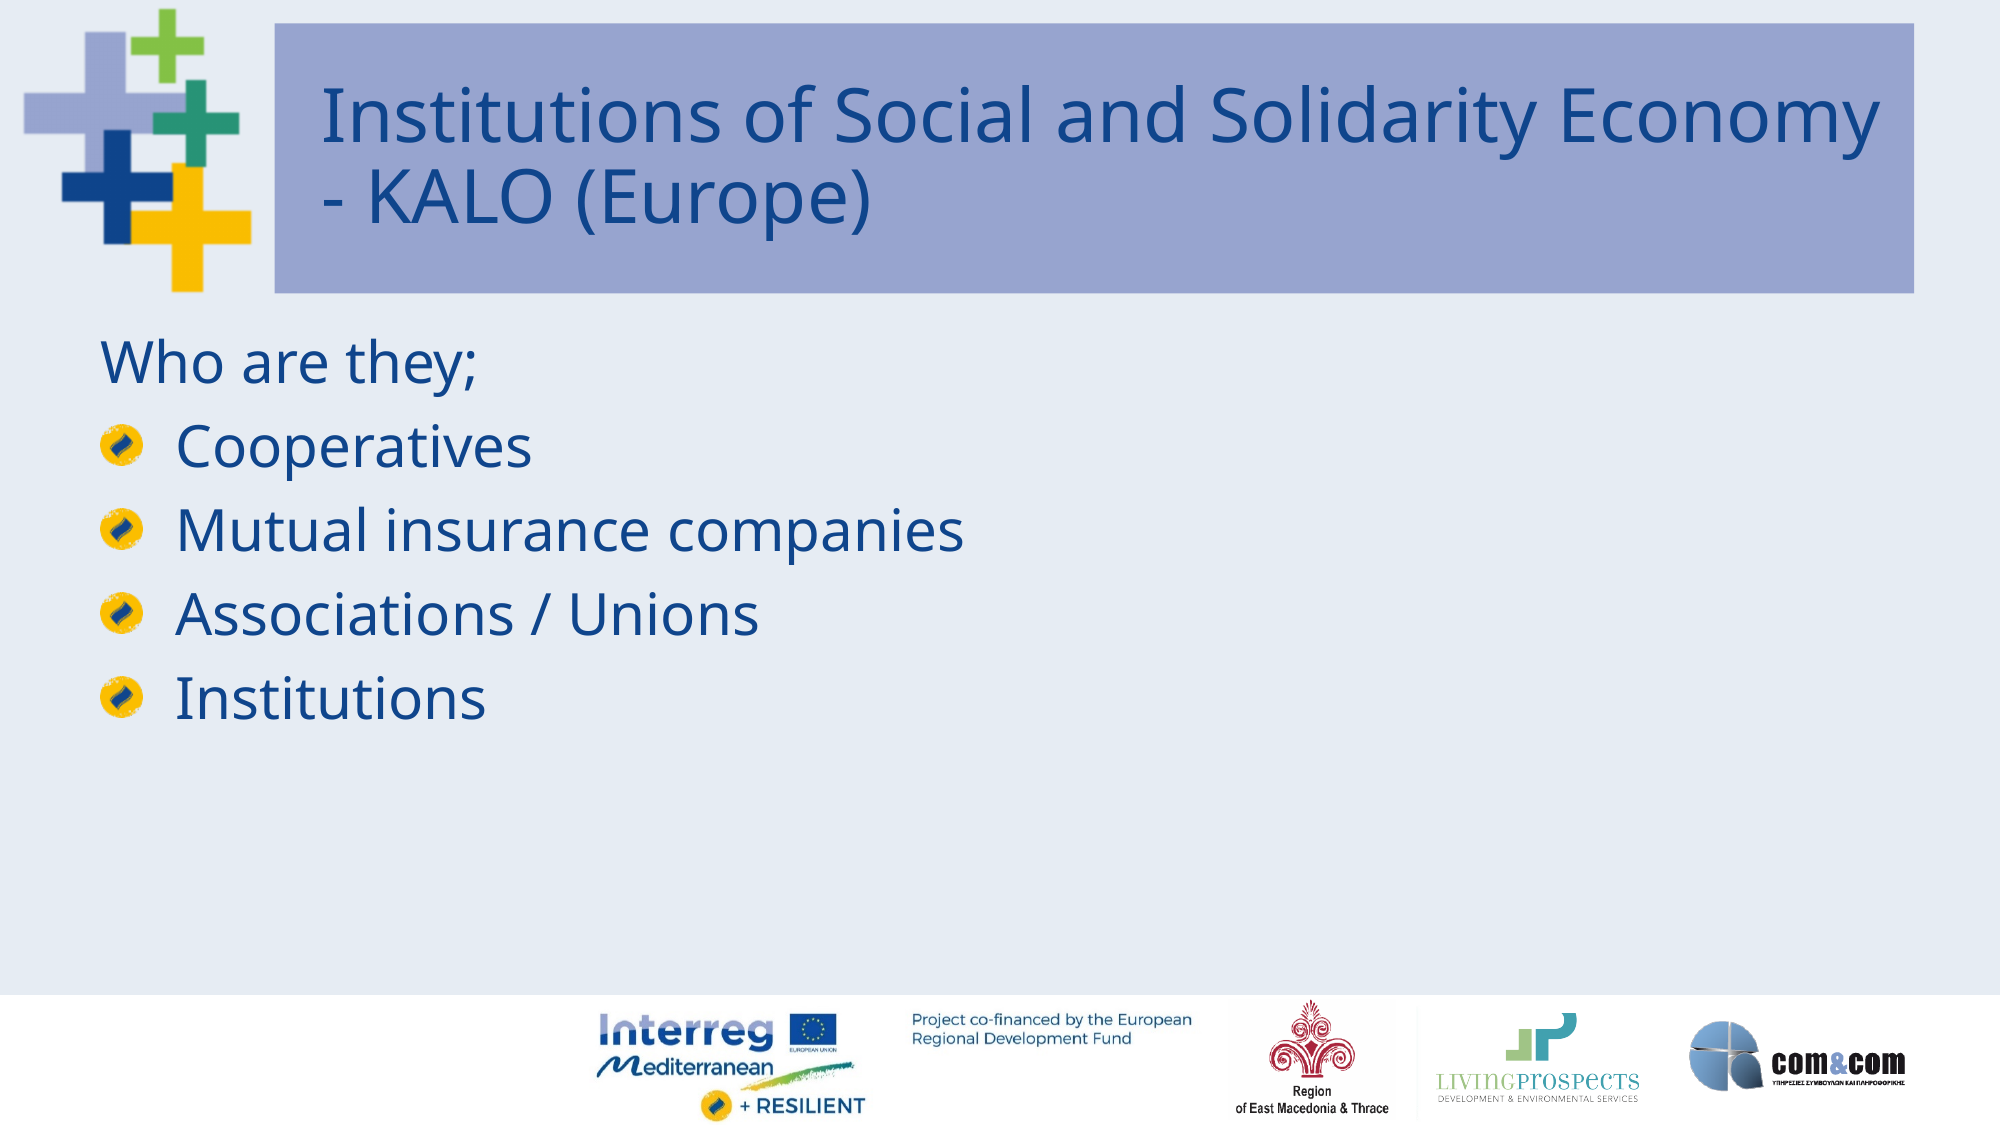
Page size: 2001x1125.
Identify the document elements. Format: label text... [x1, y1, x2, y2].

picture [100, 676, 143, 718]
text_box [1248, 996, 1417, 1125]
list Who are they; Cooperatives Mutual insurance companies Associations / Unions Institutions [85, 326, 1915, 968]
title Institutions of Social and Solidarity Economy - KALO (Europe) [274, 23, 1915, 294]
picture [100, 592, 143, 634]
picture [545, 995, 1639, 1125]
picture [100, 508, 143, 550]
picture [1670, 1009, 1926, 1111]
picture [100, 424, 143, 466]
